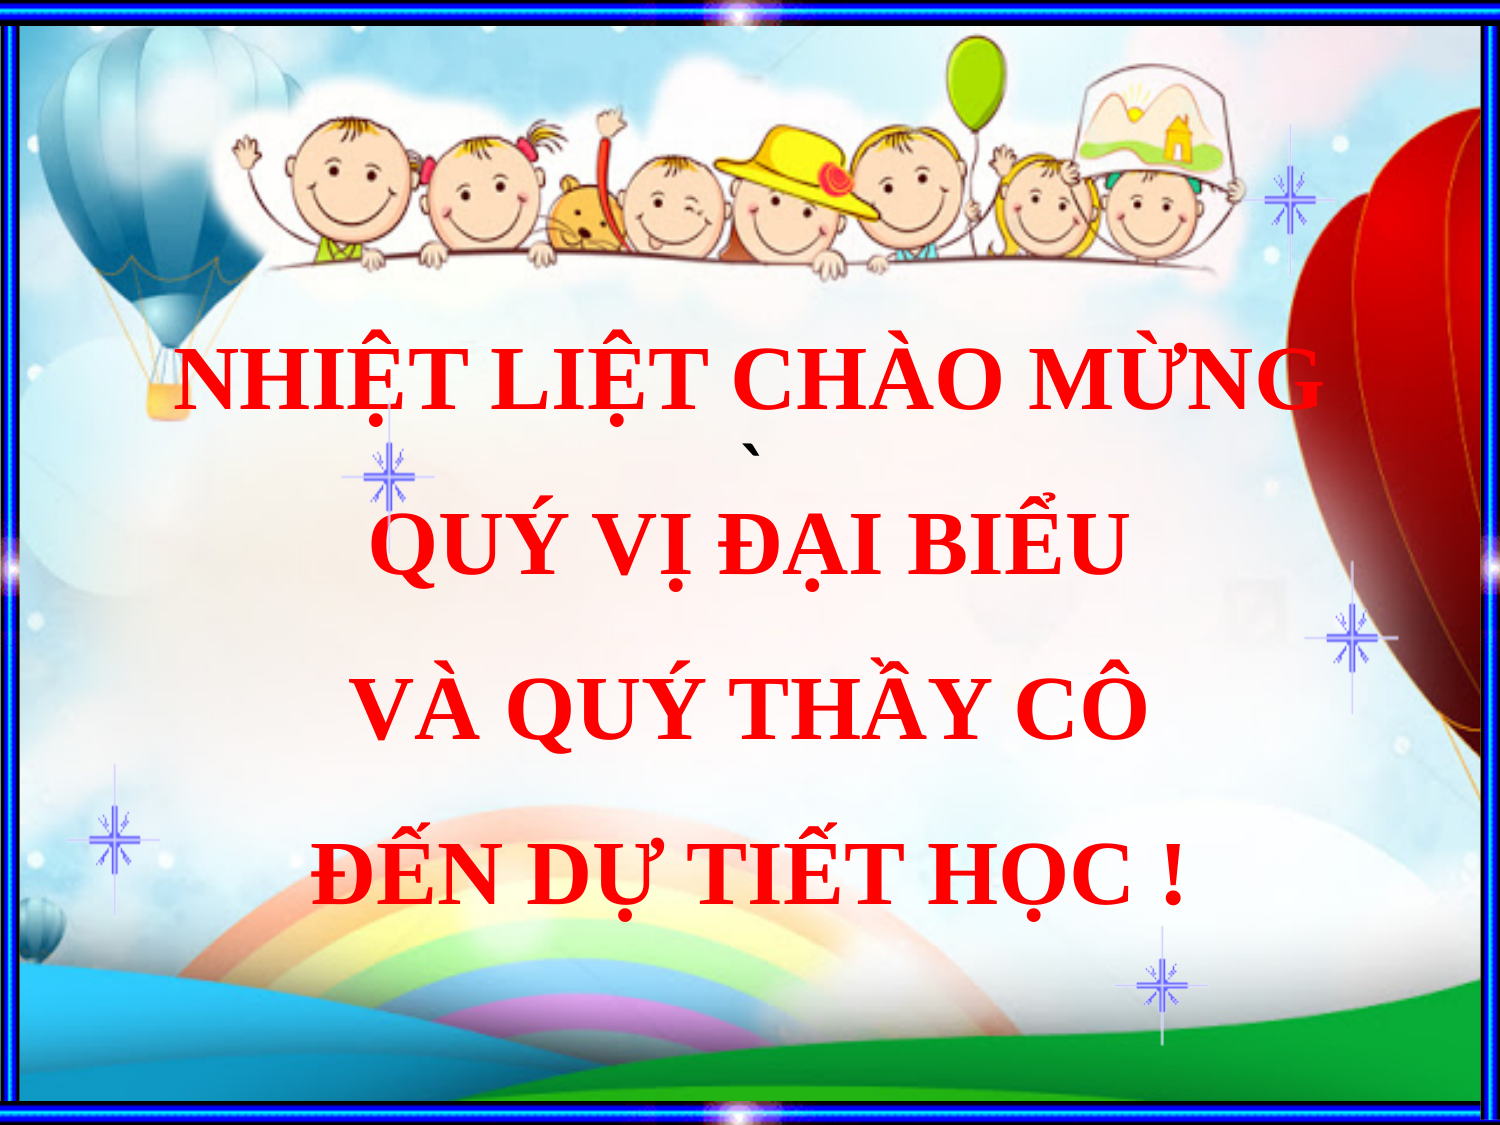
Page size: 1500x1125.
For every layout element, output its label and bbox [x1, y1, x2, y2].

picture [1237, 487, 1462, 788]
picture [0, 689, 7, 990]
text_box [0, 0, 1500, 1125]
picture [274, 326, 499, 627]
picture [12, 689, 225, 990]
picture [1047, 867, 1272, 1102]
picture [1175, 49, 1400, 351]
